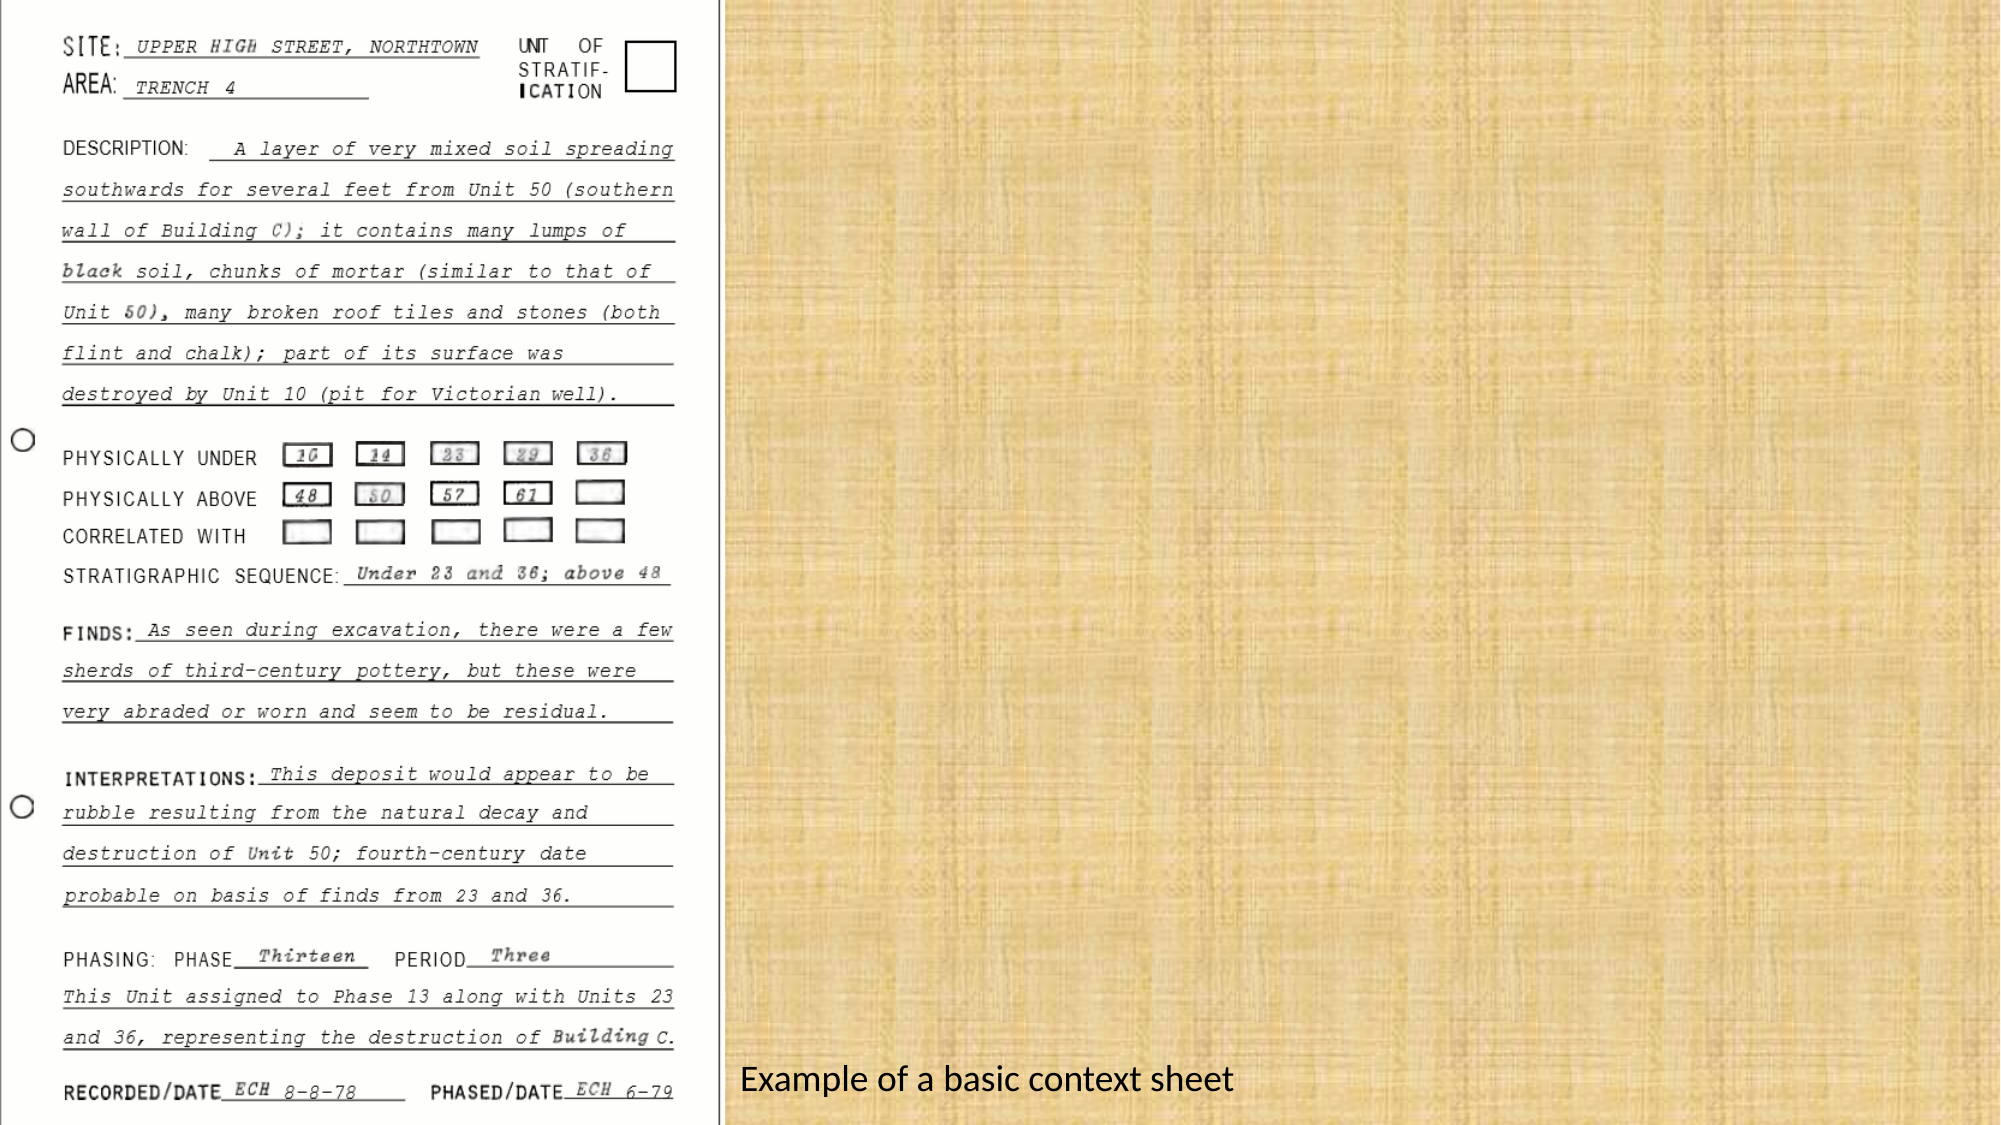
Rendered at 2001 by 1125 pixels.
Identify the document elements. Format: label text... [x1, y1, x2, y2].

text_box Example of a basic context sheet [726, 1046, 1352, 1107]
picture [0, 0, 2001, 1125]
